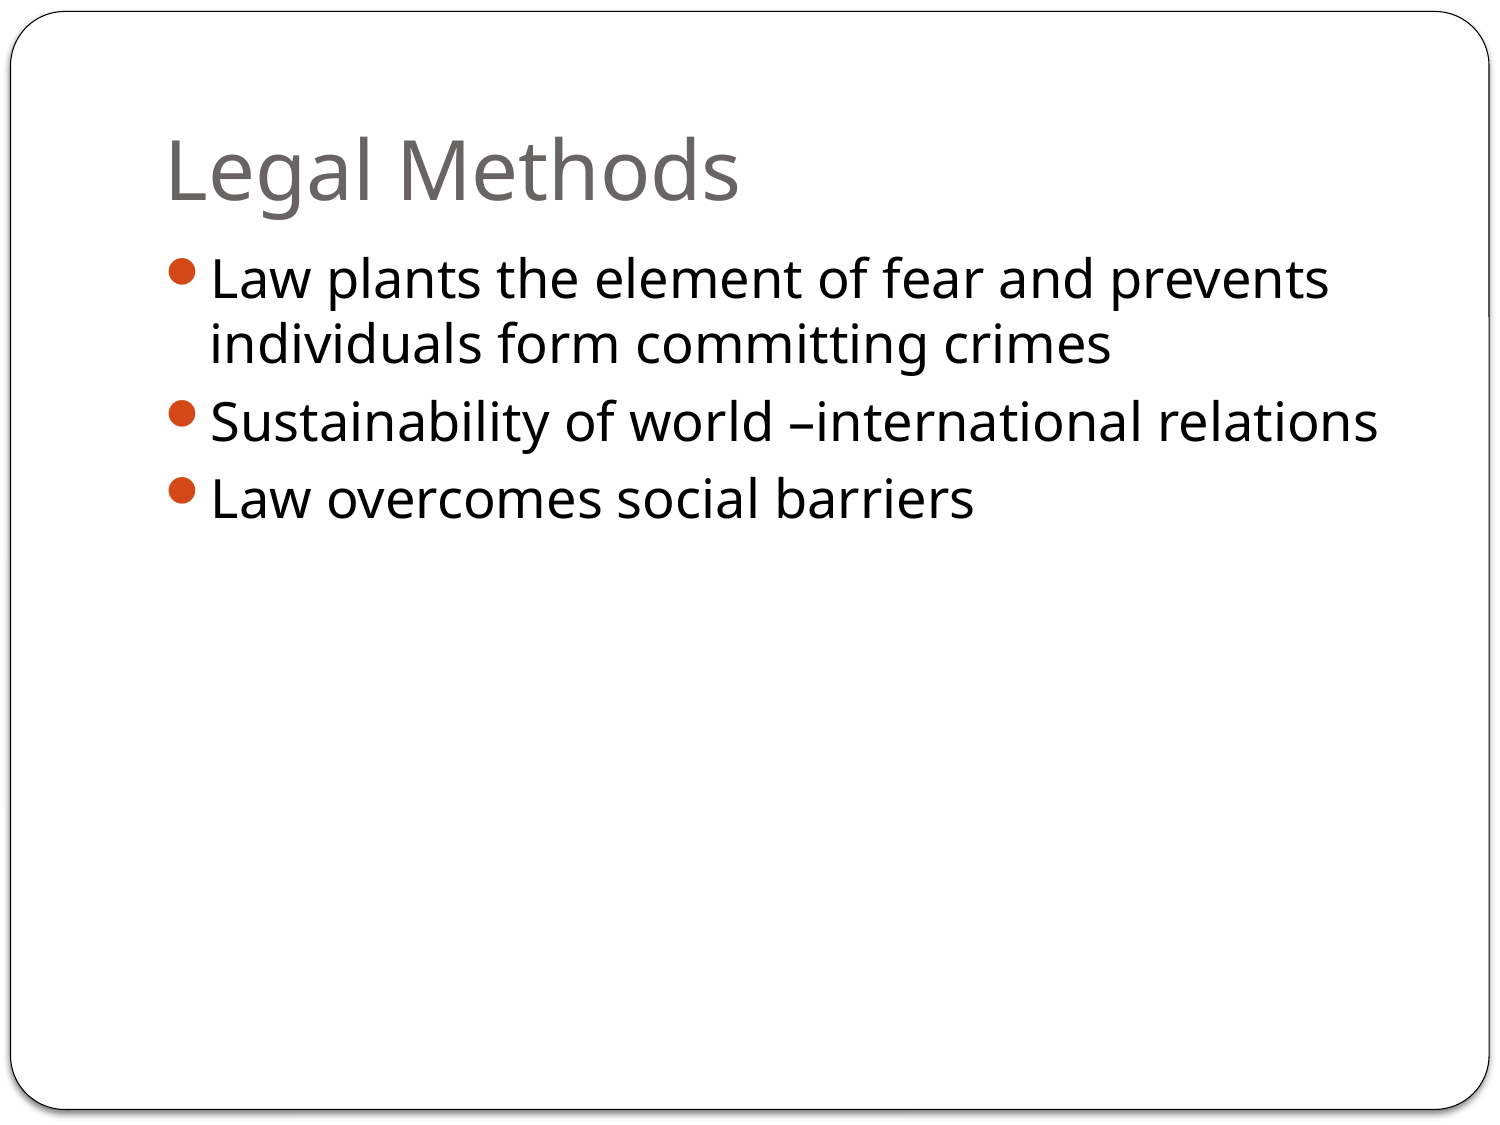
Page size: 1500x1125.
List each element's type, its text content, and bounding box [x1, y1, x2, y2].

list Law plants the element of fear and prevents individuals form committing crimes Sustainability of world –international relations Law overcomes social barriers [150, 237, 1425, 988]
title Legal Methods [150, 45, 1425, 233]
